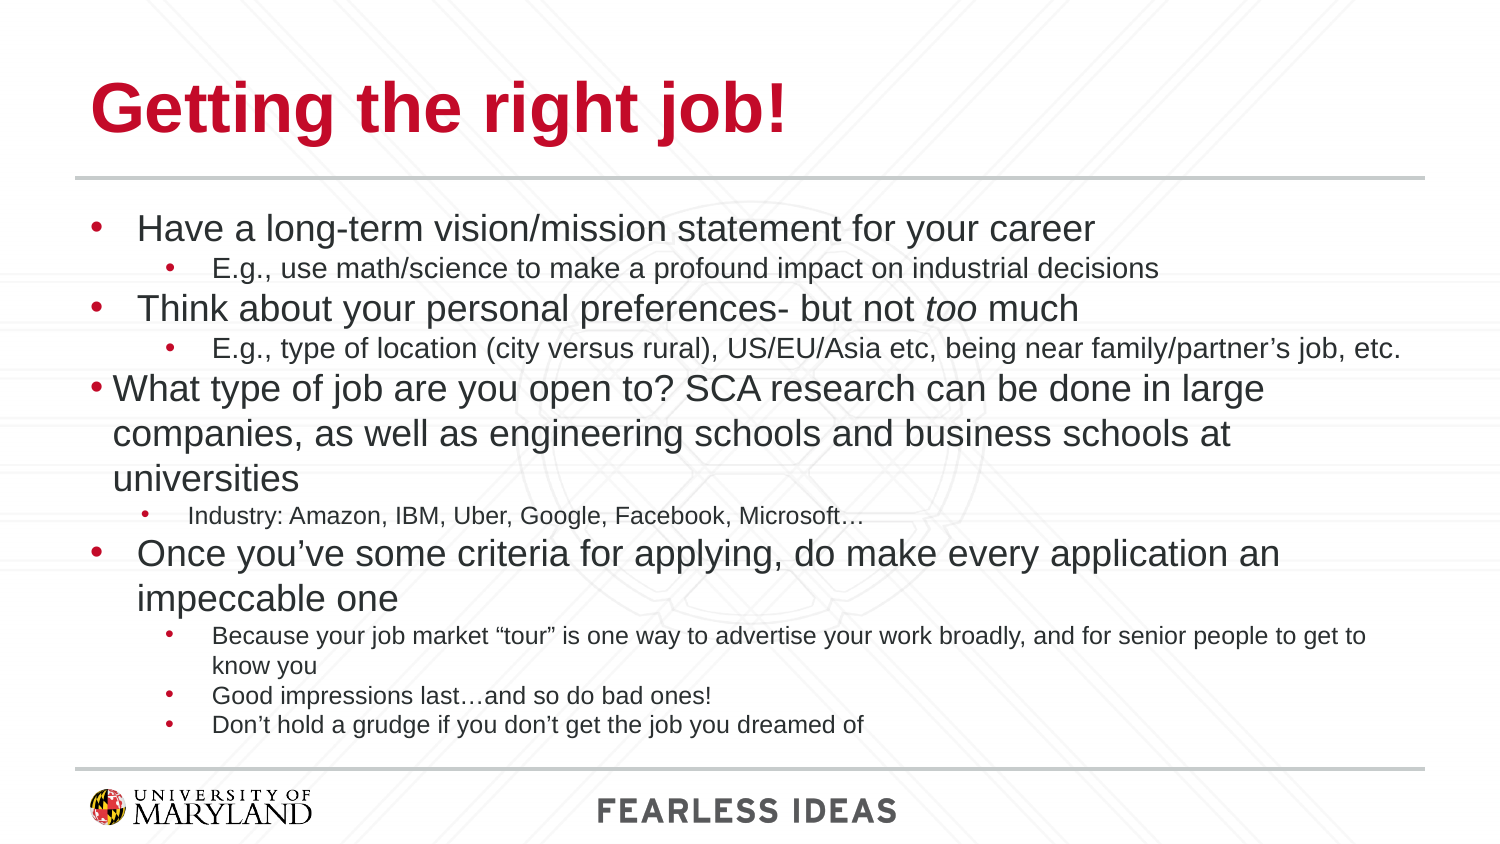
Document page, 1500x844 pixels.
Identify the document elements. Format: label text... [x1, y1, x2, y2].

picture [587, 787, 907, 834]
list Have a long-term vision/mission statement for your career E.g., use math/science to make a profound impact on industrial decisions Think about your personal preferences- but not too much E.g., type of location (city versus rural), US/EU/Asia etc, being near family/partner’s job, etc. What type of job are you open to? SCA research can be done in large companies, as well as engineering schools and business schools at universities Industry: Amazon, IBM, Uber, Google, Facebook, Microsoft… Once you’ve some criteria for applying, do make every application an impeccable one Because your job market “tour” is one way to advertise your work broadly, and for senior people to get to know you Good impressions last…and so do bad ones! Don’t hold a grudge if you don’t get the job you dreamed of [75, 196, 1425, 754]
title Getting the right job! [75, 33, 1425, 175]
picture [78, 771, 329, 842]
